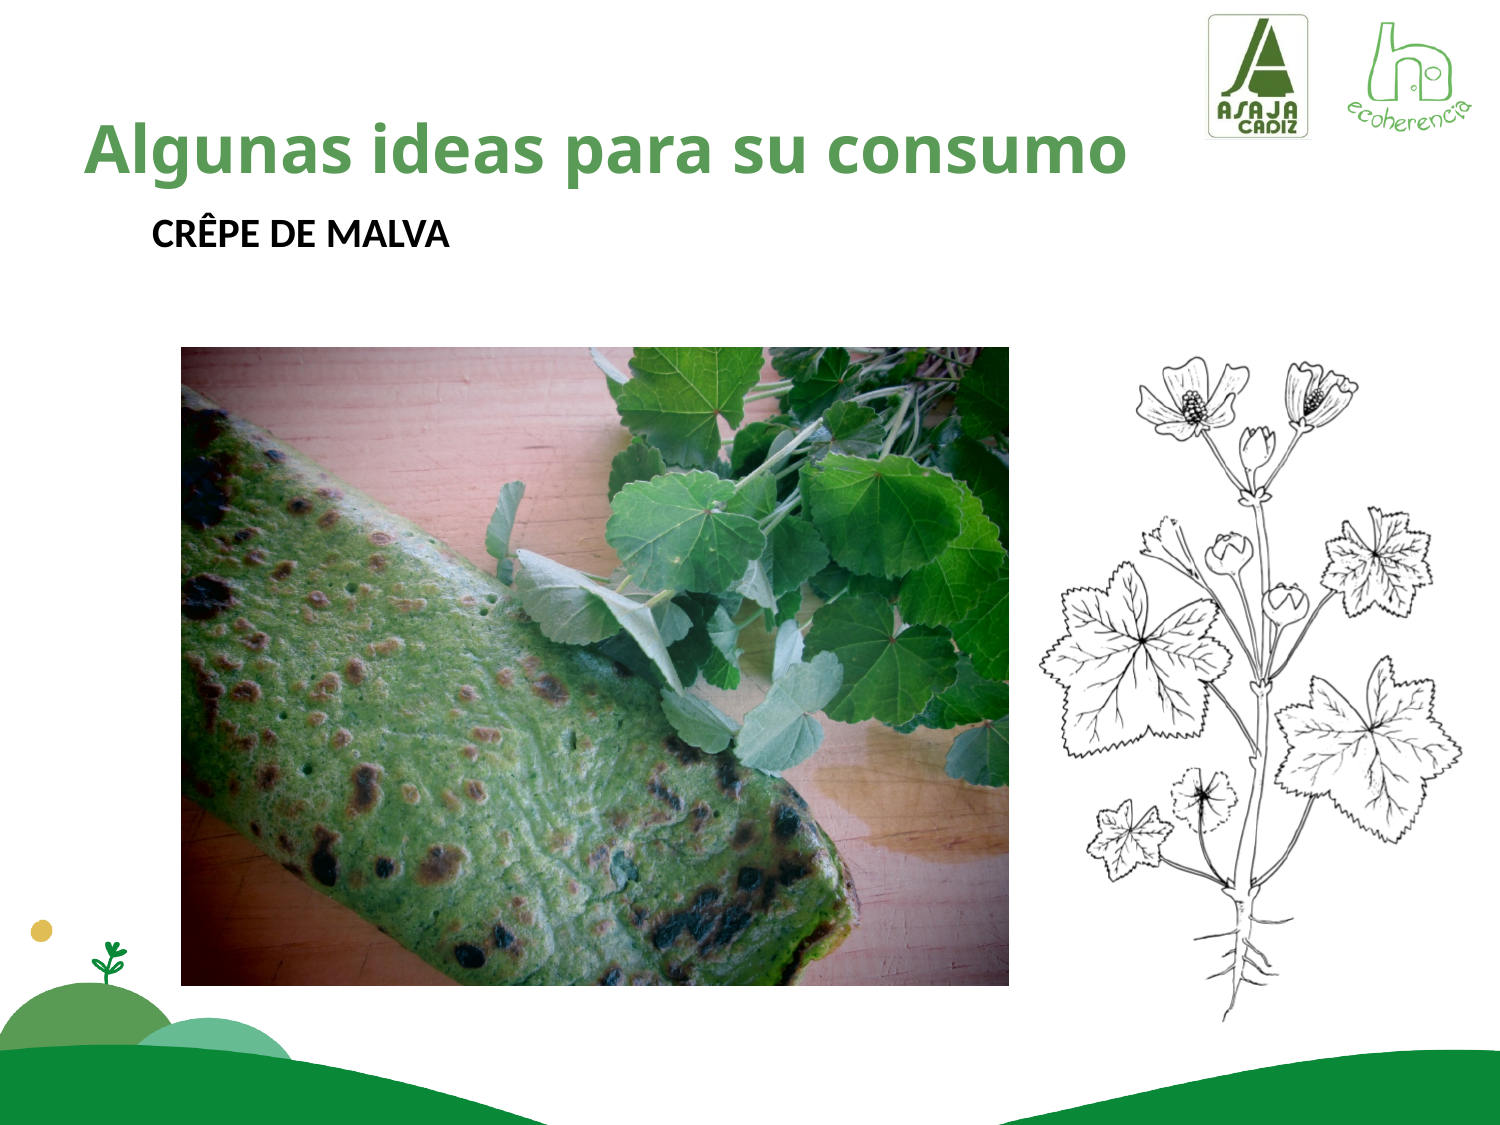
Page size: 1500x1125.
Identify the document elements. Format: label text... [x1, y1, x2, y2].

picture [1188, 10, 1332, 140]
picture [0, 347, 1500, 1125]
picture [1343, 19, 1476, 135]
text_box CRÊPE DE MALVA [137, 198, 465, 263]
text_box Algunas ideas para su consumo [69, 99, 1145, 194]
